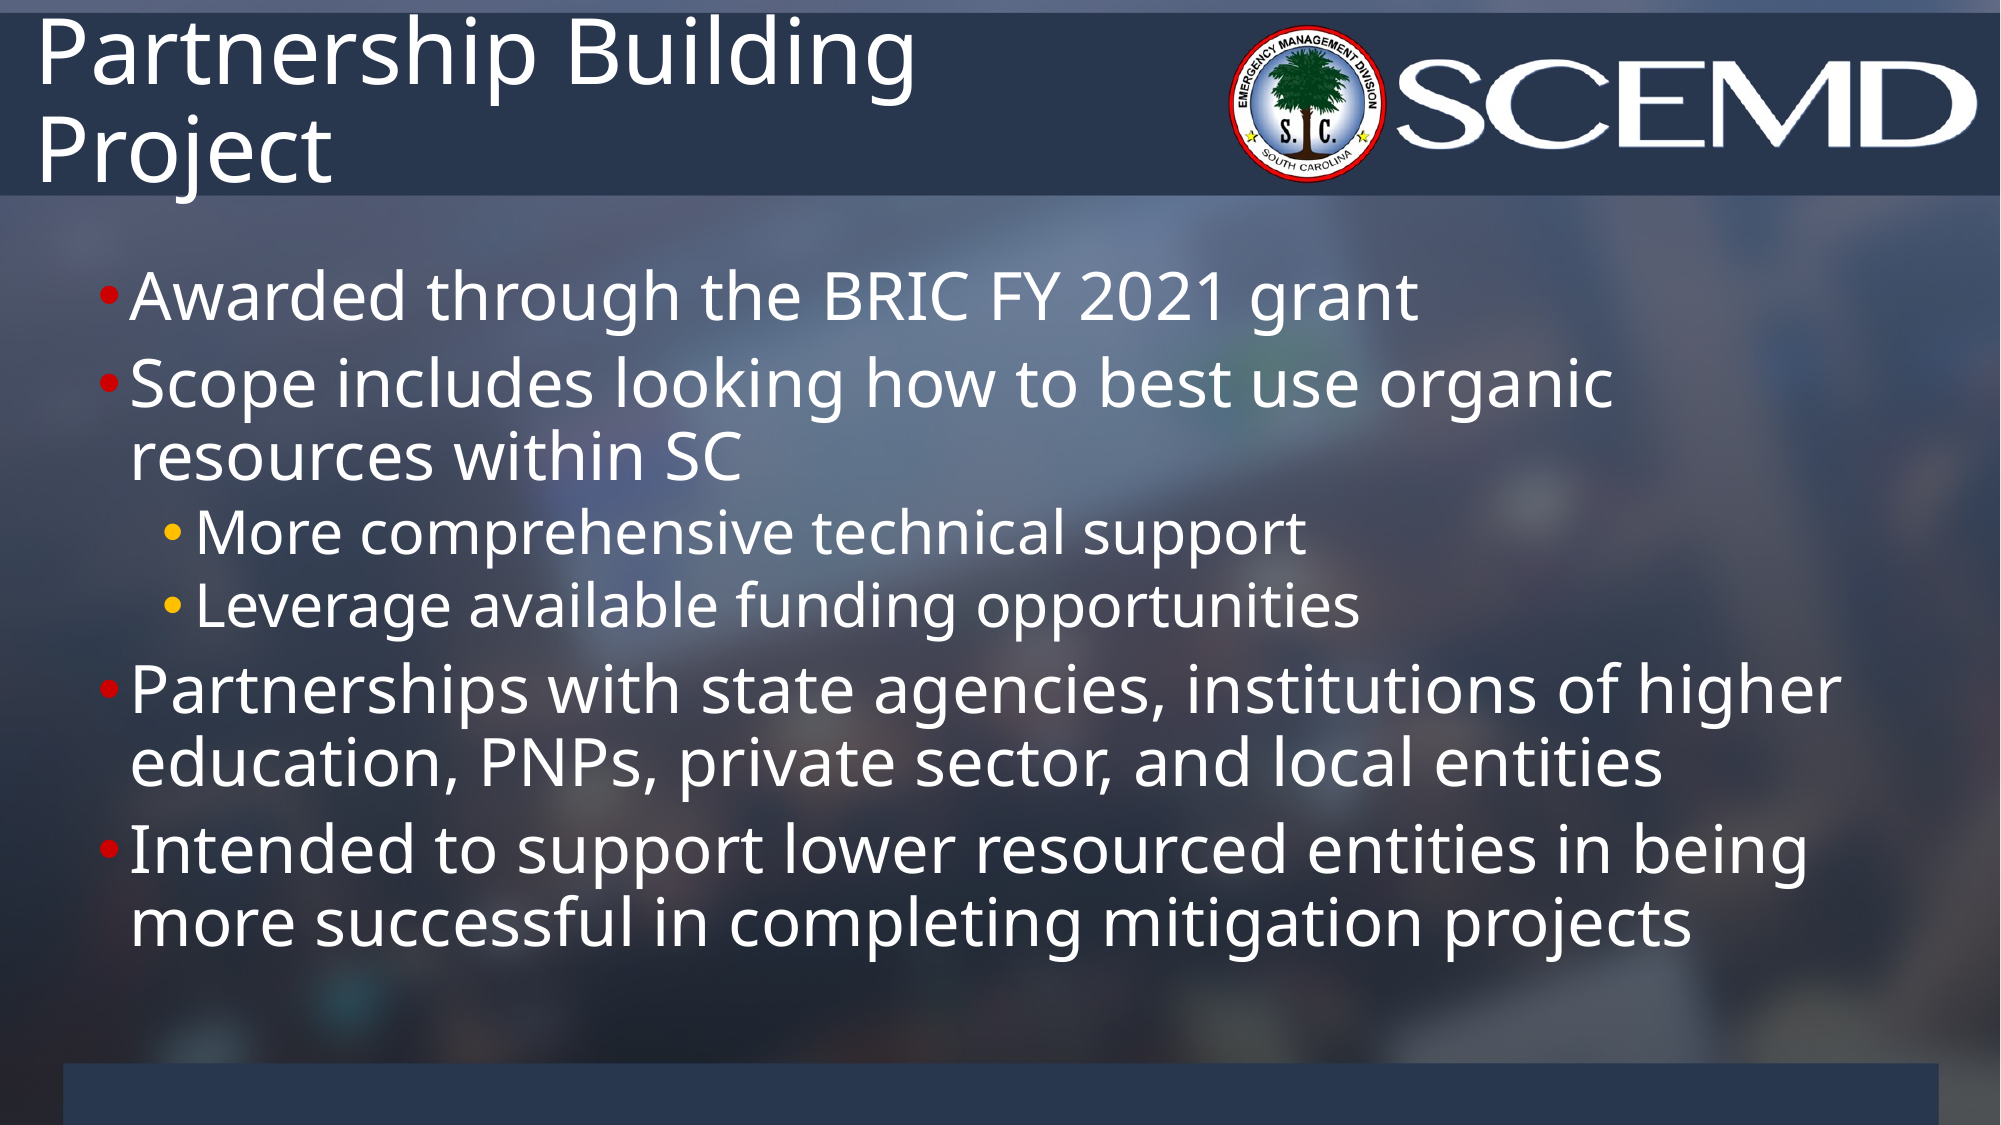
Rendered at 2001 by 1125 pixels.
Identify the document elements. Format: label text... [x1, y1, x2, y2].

title Partnership Building Project [19, 21, 1211, 187]
list Awarded through the BRIC FY 2021 grant Scope includes looking how to best use organic resources within SC More comprehensive technical support Leverage available funding opportunities Partnerships with state agencies, institutions of higher education, PNPs, private sector, and local entities Intended to support lower resourced entities in being more successful in completing mitigation projects [82, 255, 1863, 1005]
picture [0, 0, 2001, 1125]
